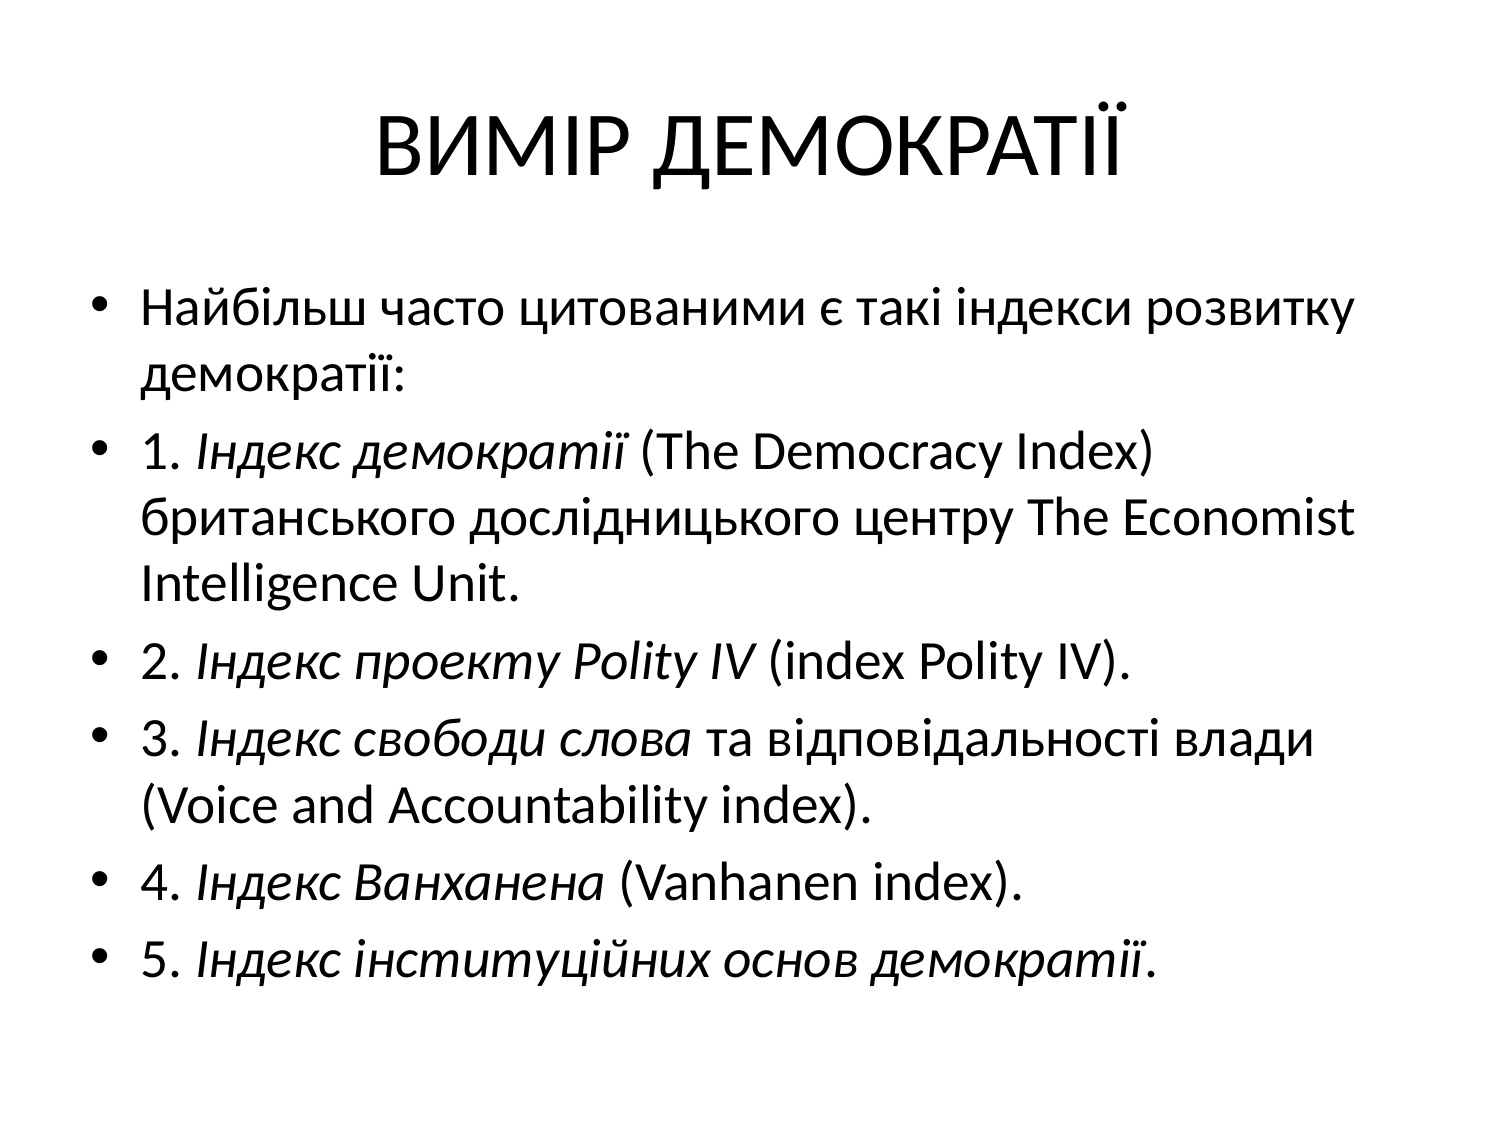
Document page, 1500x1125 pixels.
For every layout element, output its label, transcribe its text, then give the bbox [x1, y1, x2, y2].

title ВИМІР ДЕМОКРАТІЇ [75, 45, 1425, 233]
list Найбільш часто цитованими є такі індекси розвитку демократії: 1. Індекс демократії (The Democracy Index) британського дослідницького центру The Economist Intelligence Unit. 2. Індекс проекту Polity IV (index Polity IV). 3. Індекс свободи слова та відповідальності влади (Voice and Accountability index). 4. Індекс Ванханена (Vanhanen index). 5. Індекс інституційних основ демократії. [75, 262, 1425, 1005]
